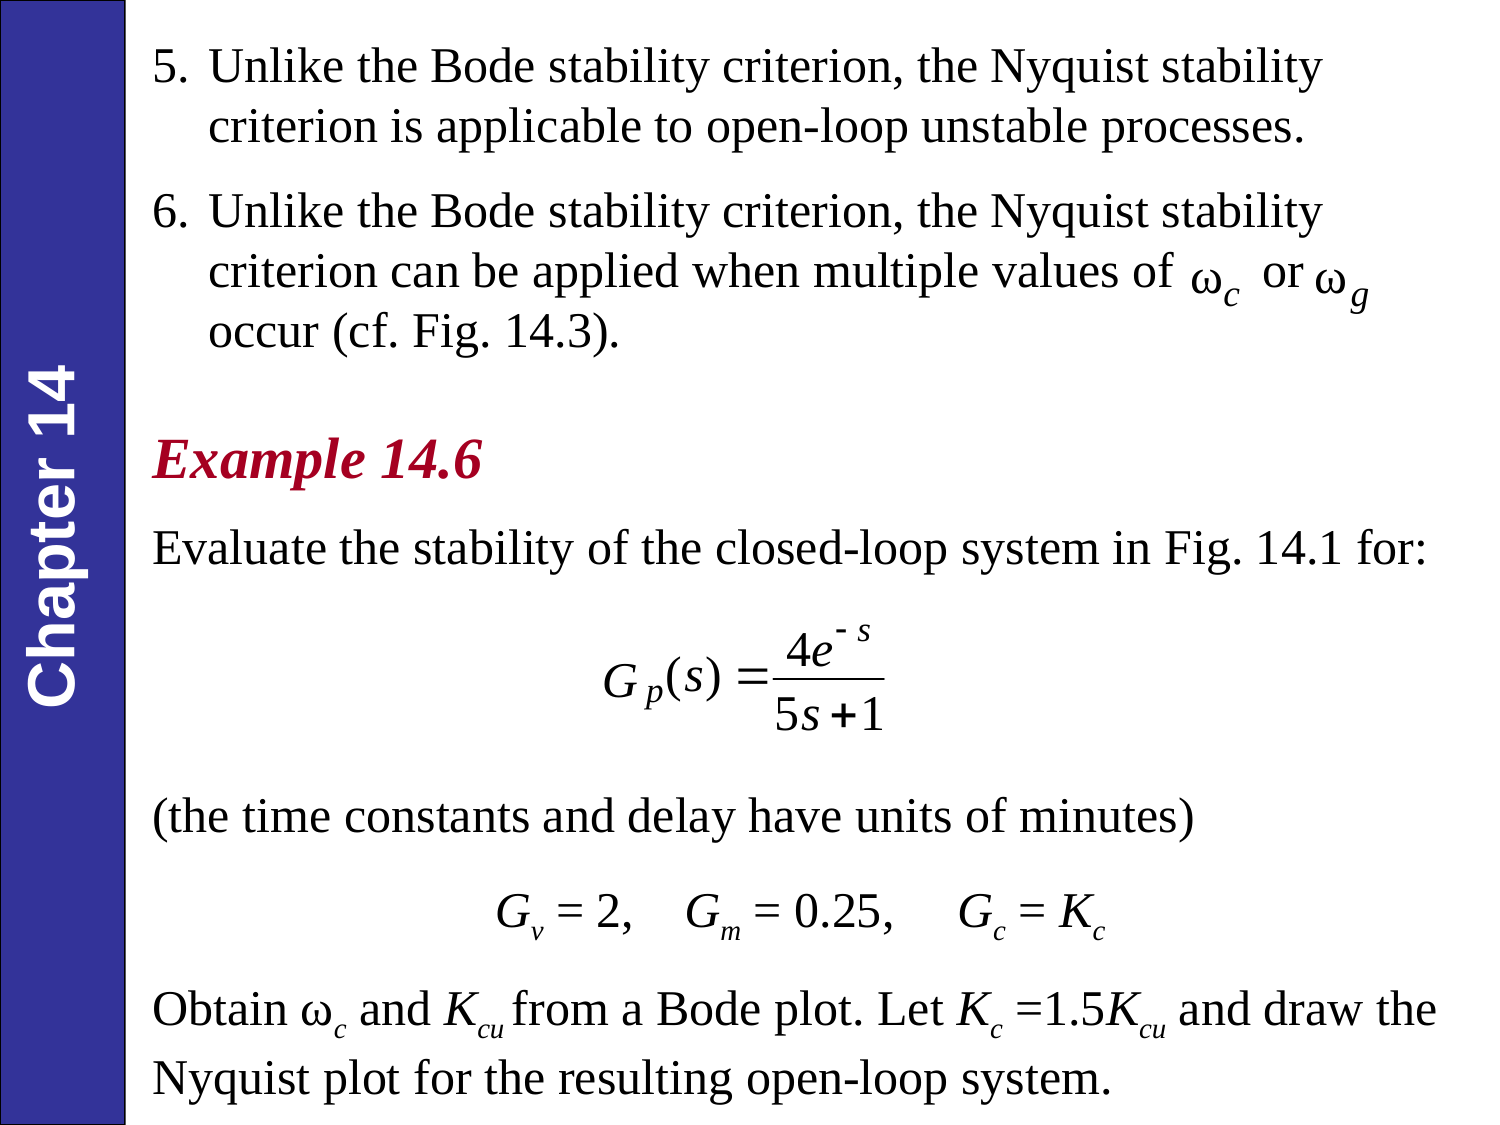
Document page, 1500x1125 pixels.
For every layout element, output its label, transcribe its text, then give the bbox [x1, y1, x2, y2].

text_box (the time constants and delay have units of minutes) Gv = 2, Gm = 0.25, Gc = Kc Obtain ωc and Kcu from a Bode plot. Let Kc =1.5Kcu and draw the Nyquist plot for the resulting open-loop system. [137, 774, 1463, 1112]
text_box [1187, 249, 1244, 313]
text_box Unlike the Bode stability criterion, the Nyquist stability criterion is applicable to open-loop unstable processes. Unlike the Bode stability criterion, the Nyquist stability criterion can be applied when multiple values of or occur (cf. Fig. 14.3). [137, 24, 1463, 365]
text_box Example 14.6 Evaluate the stability of the closed-loop system in Fig. 14.1 for: [137, 412, 1463, 583]
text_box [1312, 249, 1376, 321]
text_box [599, 610, 890, 738]
